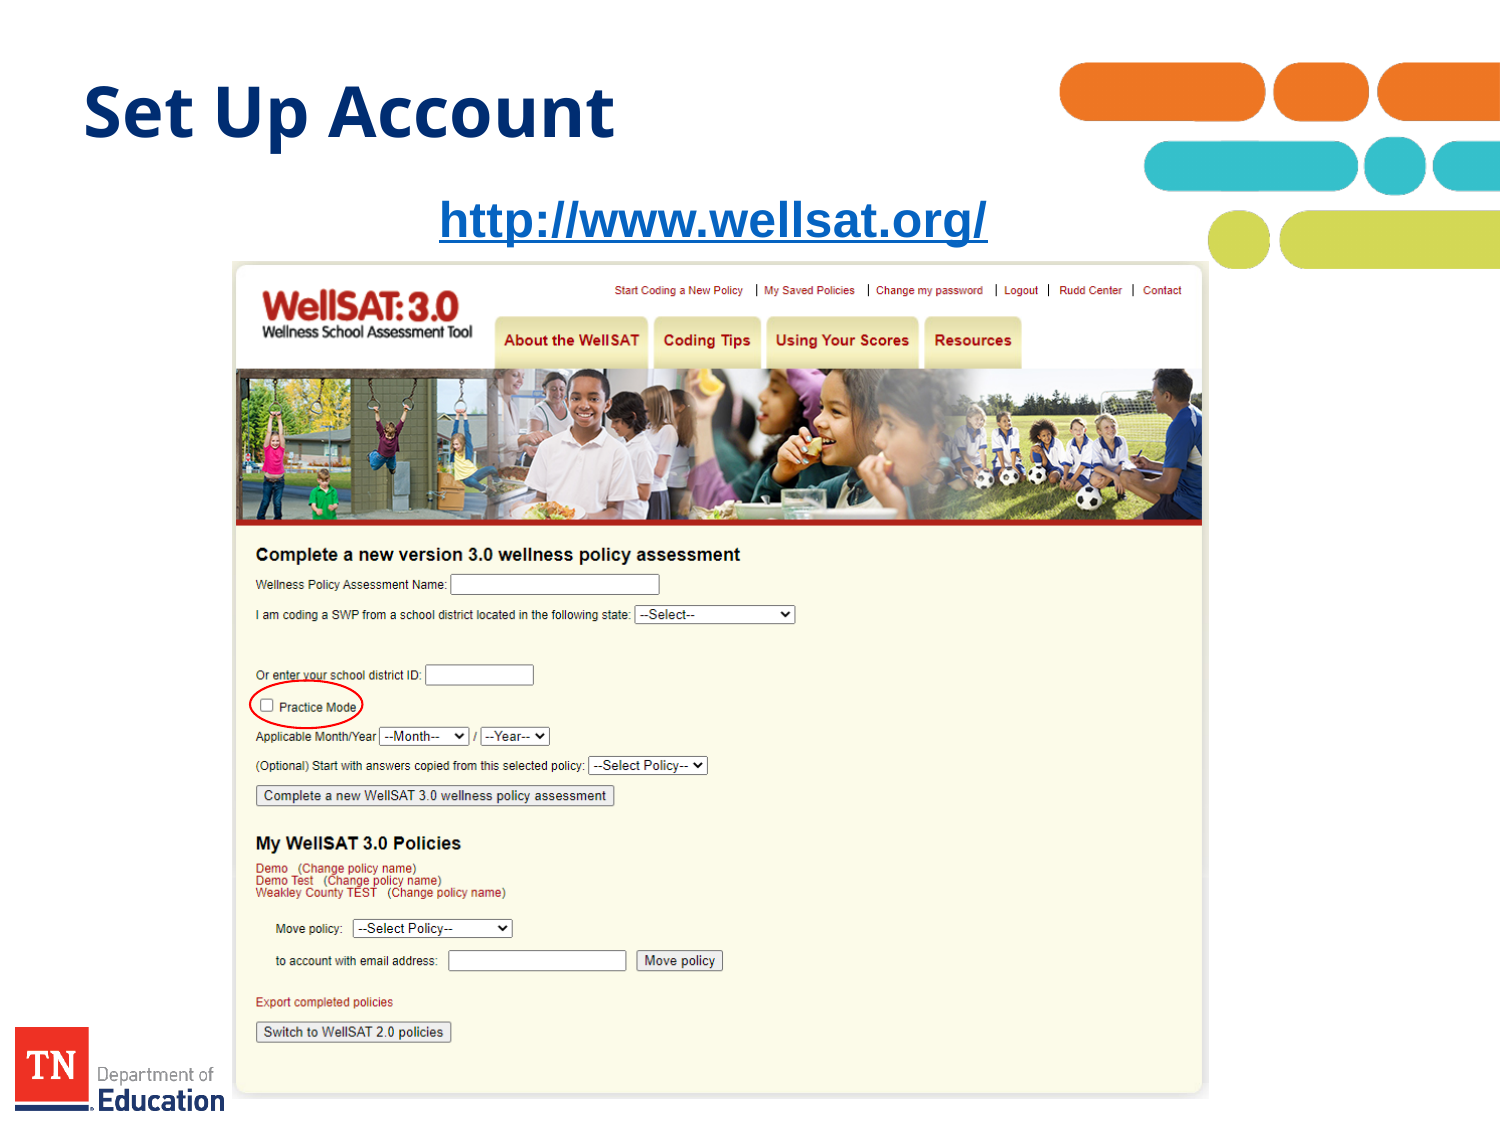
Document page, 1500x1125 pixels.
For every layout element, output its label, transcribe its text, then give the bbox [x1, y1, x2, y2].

title Set Up Account [68, 59, 636, 171]
list http://www.wellsat.org/ [436, 184, 1004, 261]
picture [15, 1027, 224, 1111]
picture [232, 63, 1500, 1099]
